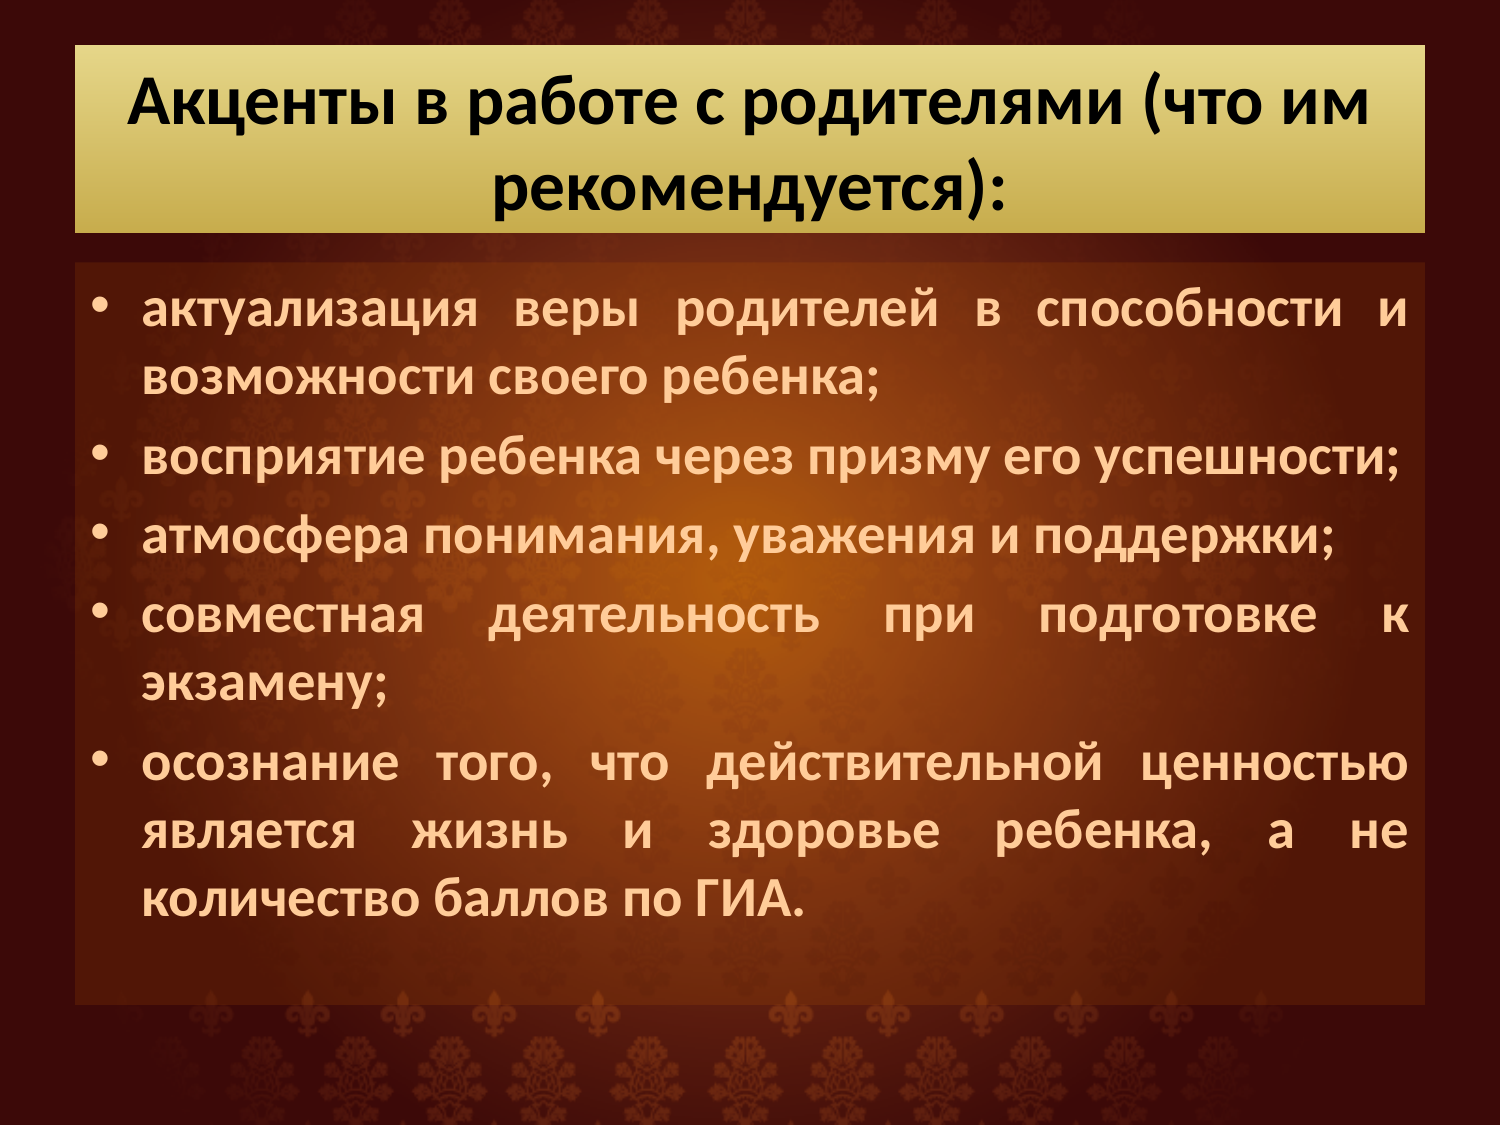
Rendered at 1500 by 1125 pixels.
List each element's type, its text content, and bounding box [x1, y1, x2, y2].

picture [0, 0, 1500, 1125]
list актуализация веры родителей в способности и возможности своего ребенка; восприятие ребенка через призму его успешности; атмосфера понимания, уважения и поддержки; совместная деятельность при подготовке к экзамену; осознание того, что действительной ценностью является жизнь и здоровье ребенка, а не количество баллов по ГИА. [75, 262, 1425, 1005]
title Акценты в работе с родителями (что им рекомендуется): [75, 45, 1425, 233]
